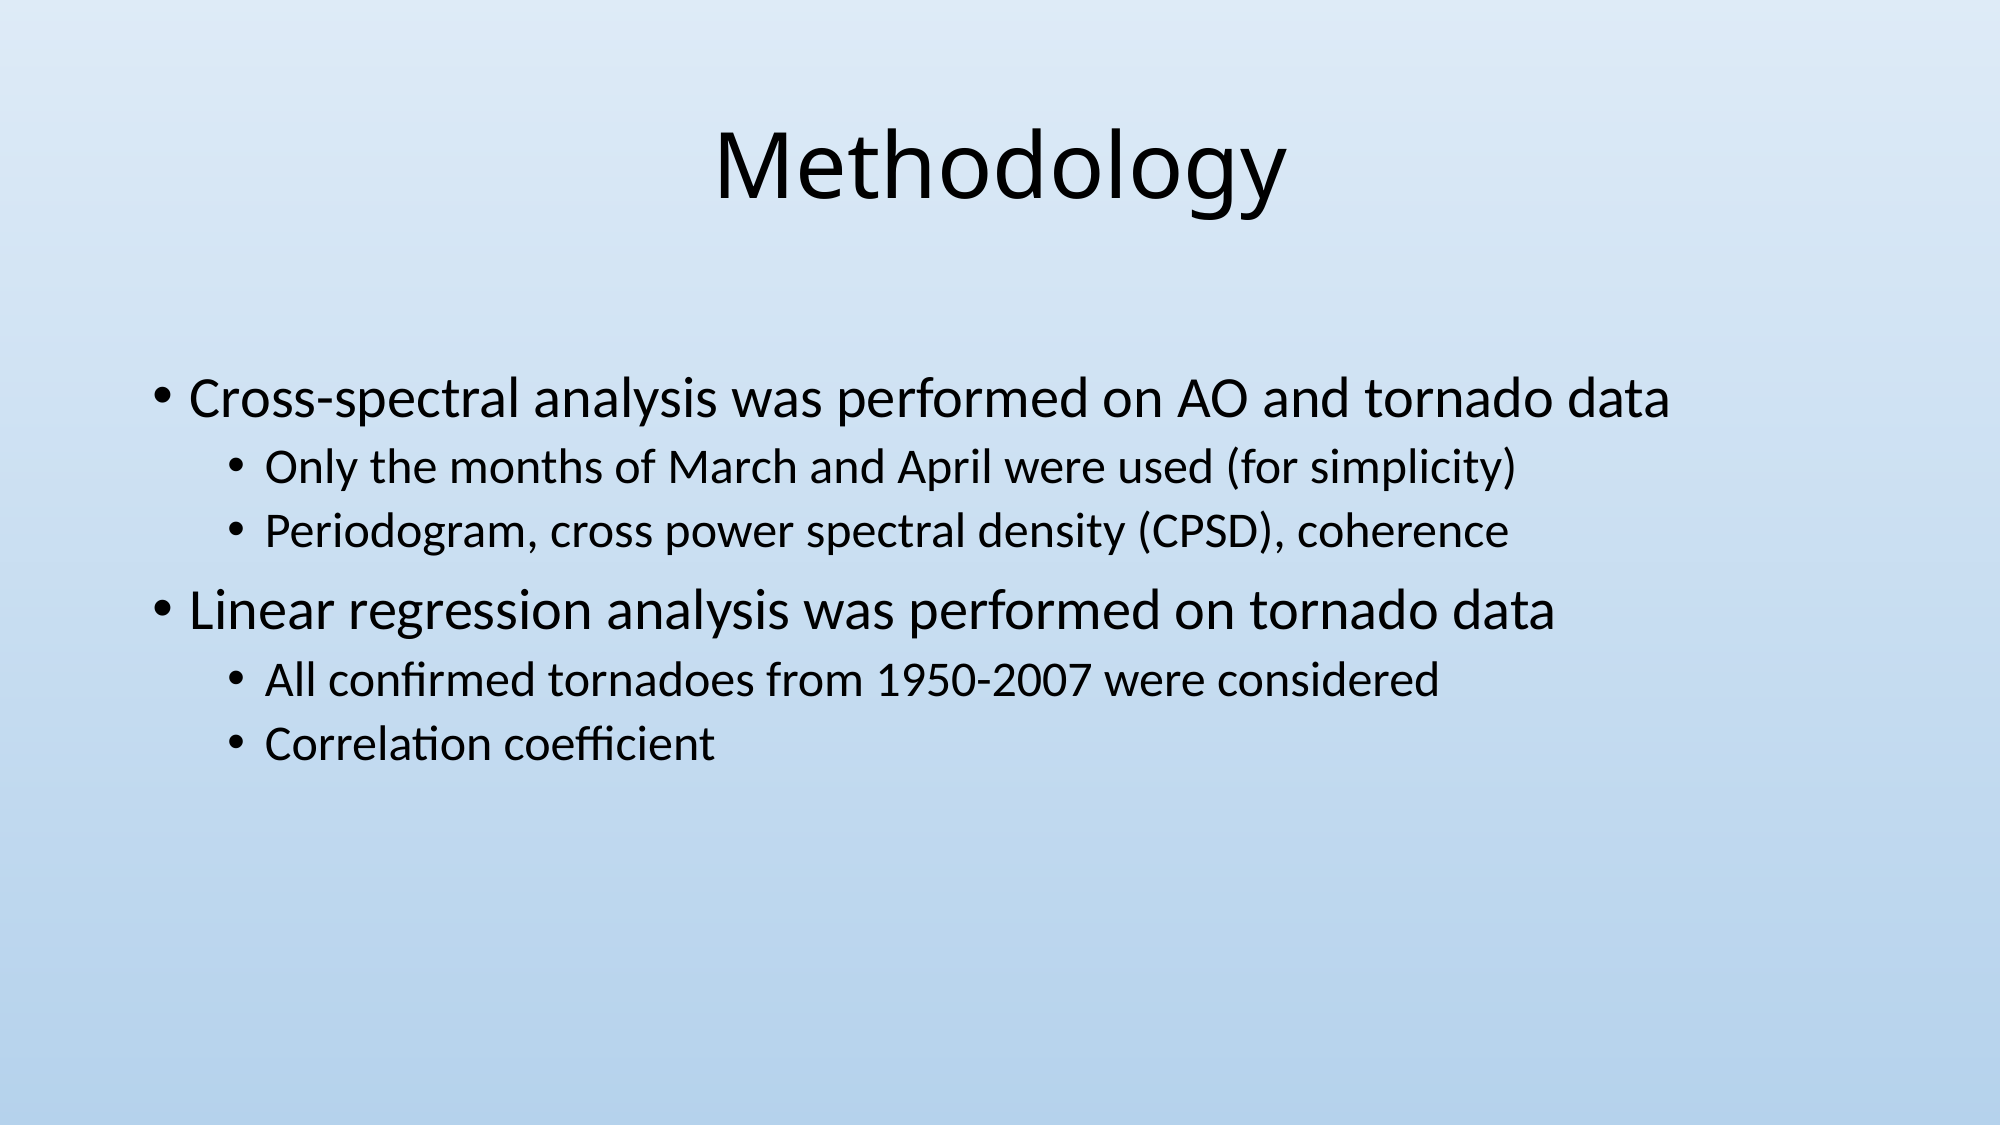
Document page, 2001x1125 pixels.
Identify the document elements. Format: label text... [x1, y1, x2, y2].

list Cross-spectral analysis was performed on AO and tornado data Only the months of March and April were used (for simplicity) Periodogram, cross power spectral density (CPSD), coherence Linear regression analysis was performed on tornado data All confirmed tornadoes from 1950-2007 were considered Correlation coefficient [137, 359, 1863, 998]
title Methodology [137, 59, 1863, 278]
